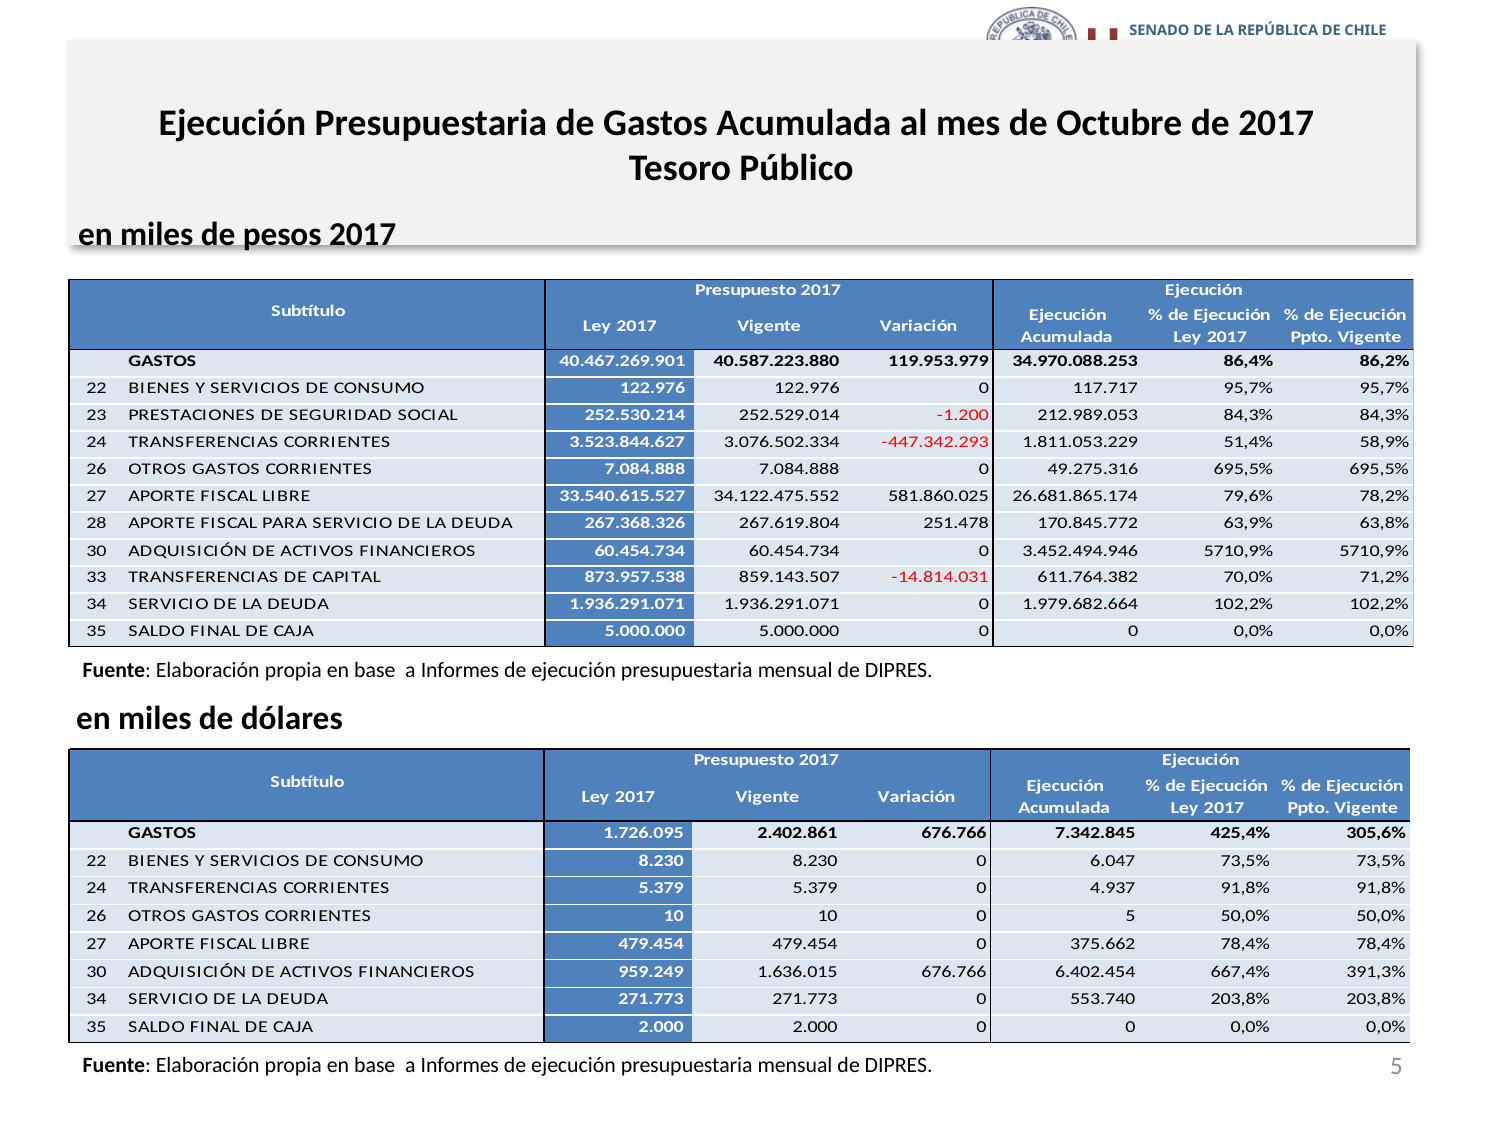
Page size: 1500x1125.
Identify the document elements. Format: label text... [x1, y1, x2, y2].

footer Fuente: Elaboración propia en base a Informes de ejecución presupuestaria mensual de DIPRES. [67, 647, 1447, 708]
text_box en miles de dólares [61, 688, 1412, 764]
title Ejecución Presupuestaria de Gastos Acumulada al mes de Octubre de 2017 Tesoro Público [67, 40, 1415, 245]
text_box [67, 278, 1416, 649]
text_box Fuente: Elaboración propia en base a Informes de ejecución presupuestaria mensual de DIPRES. [67, 1043, 1447, 1103]
text_box en miles de pesos 2017 [63, 204, 1414, 279]
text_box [67, 748, 1412, 1044]
picture [986, 7, 1079, 40]
